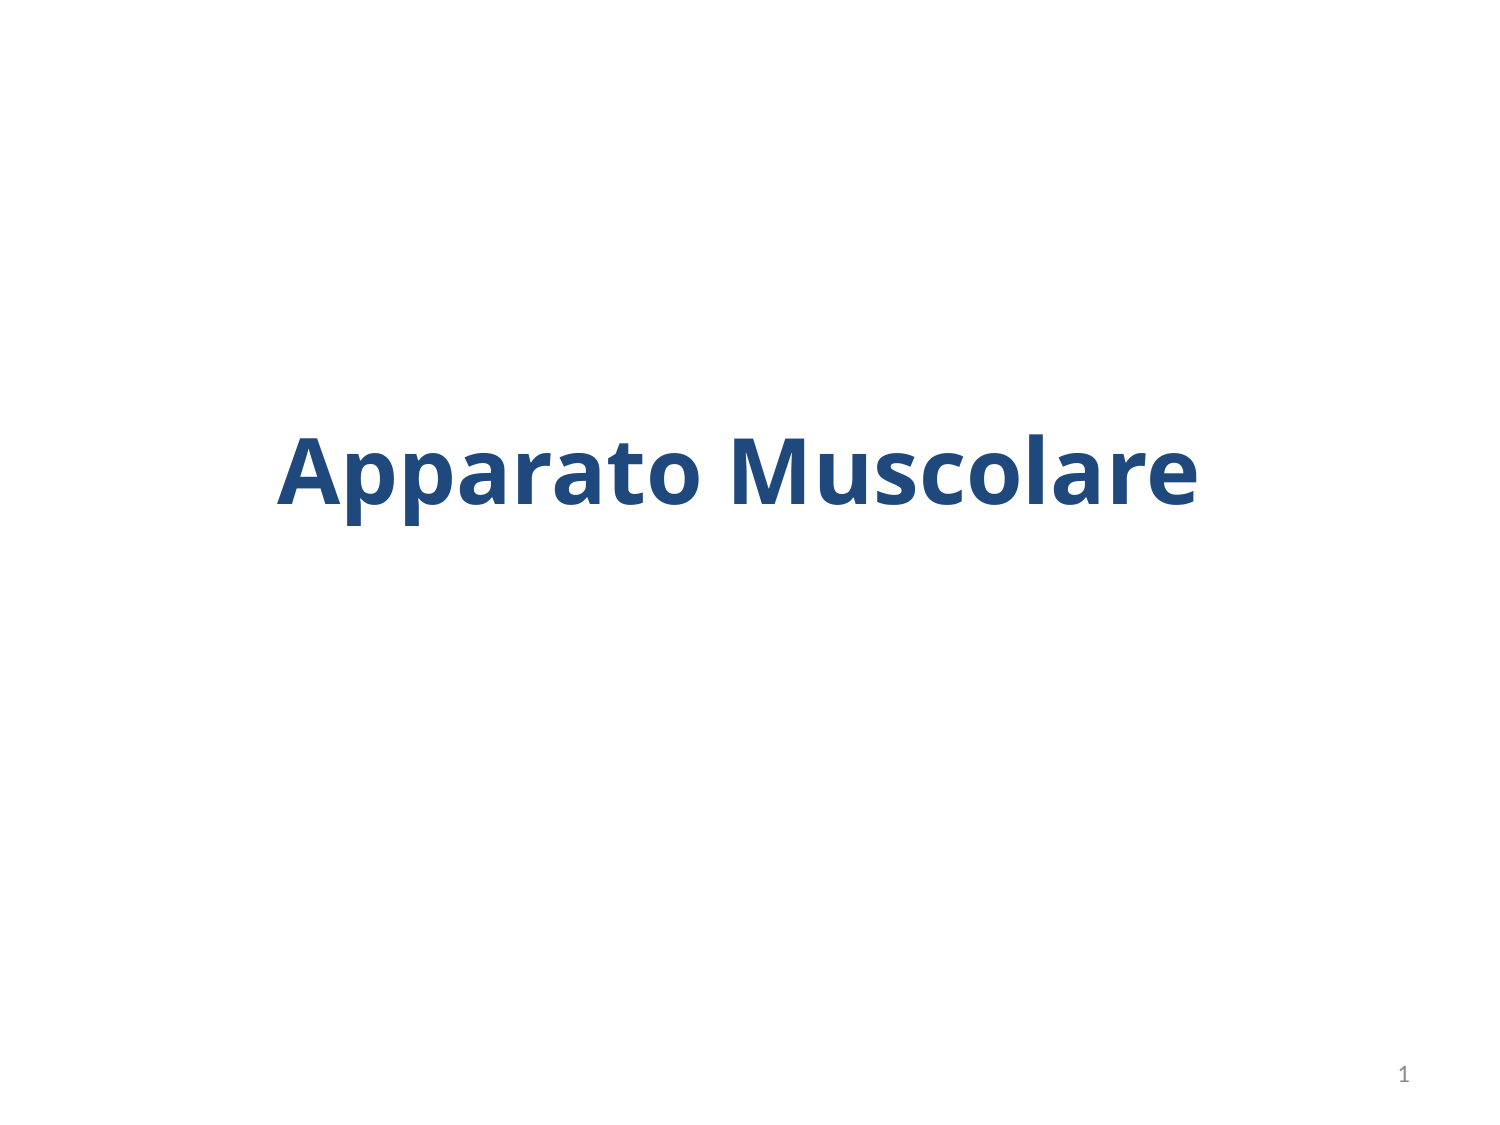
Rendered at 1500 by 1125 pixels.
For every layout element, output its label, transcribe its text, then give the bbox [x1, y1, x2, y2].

slide_number 1 [1074, 1042, 1425, 1103]
text_box Apparato Muscolare [255, 420, 1223, 516]
